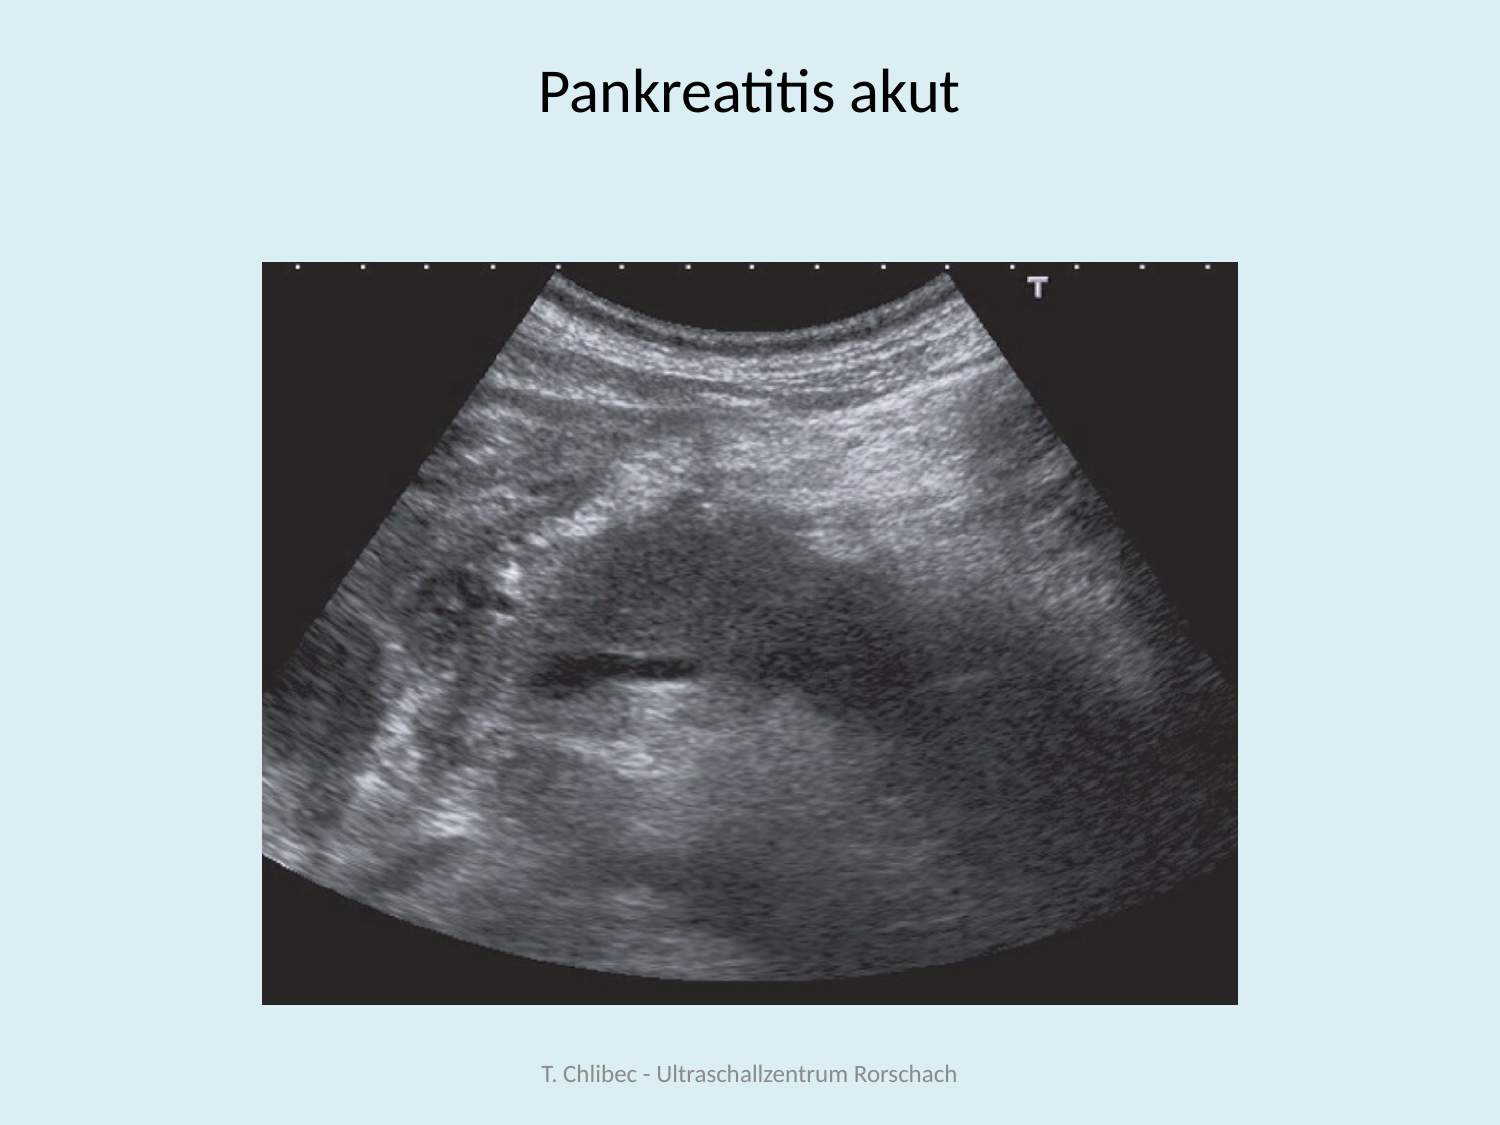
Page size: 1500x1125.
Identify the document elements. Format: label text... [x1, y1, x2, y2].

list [262, 262, 1238, 1006]
footer T. Chlibec - Ultraschallzentrum Rorschach [512, 1042, 988, 1103]
title Pankreatitis akut [75, 45, 1425, 130]
